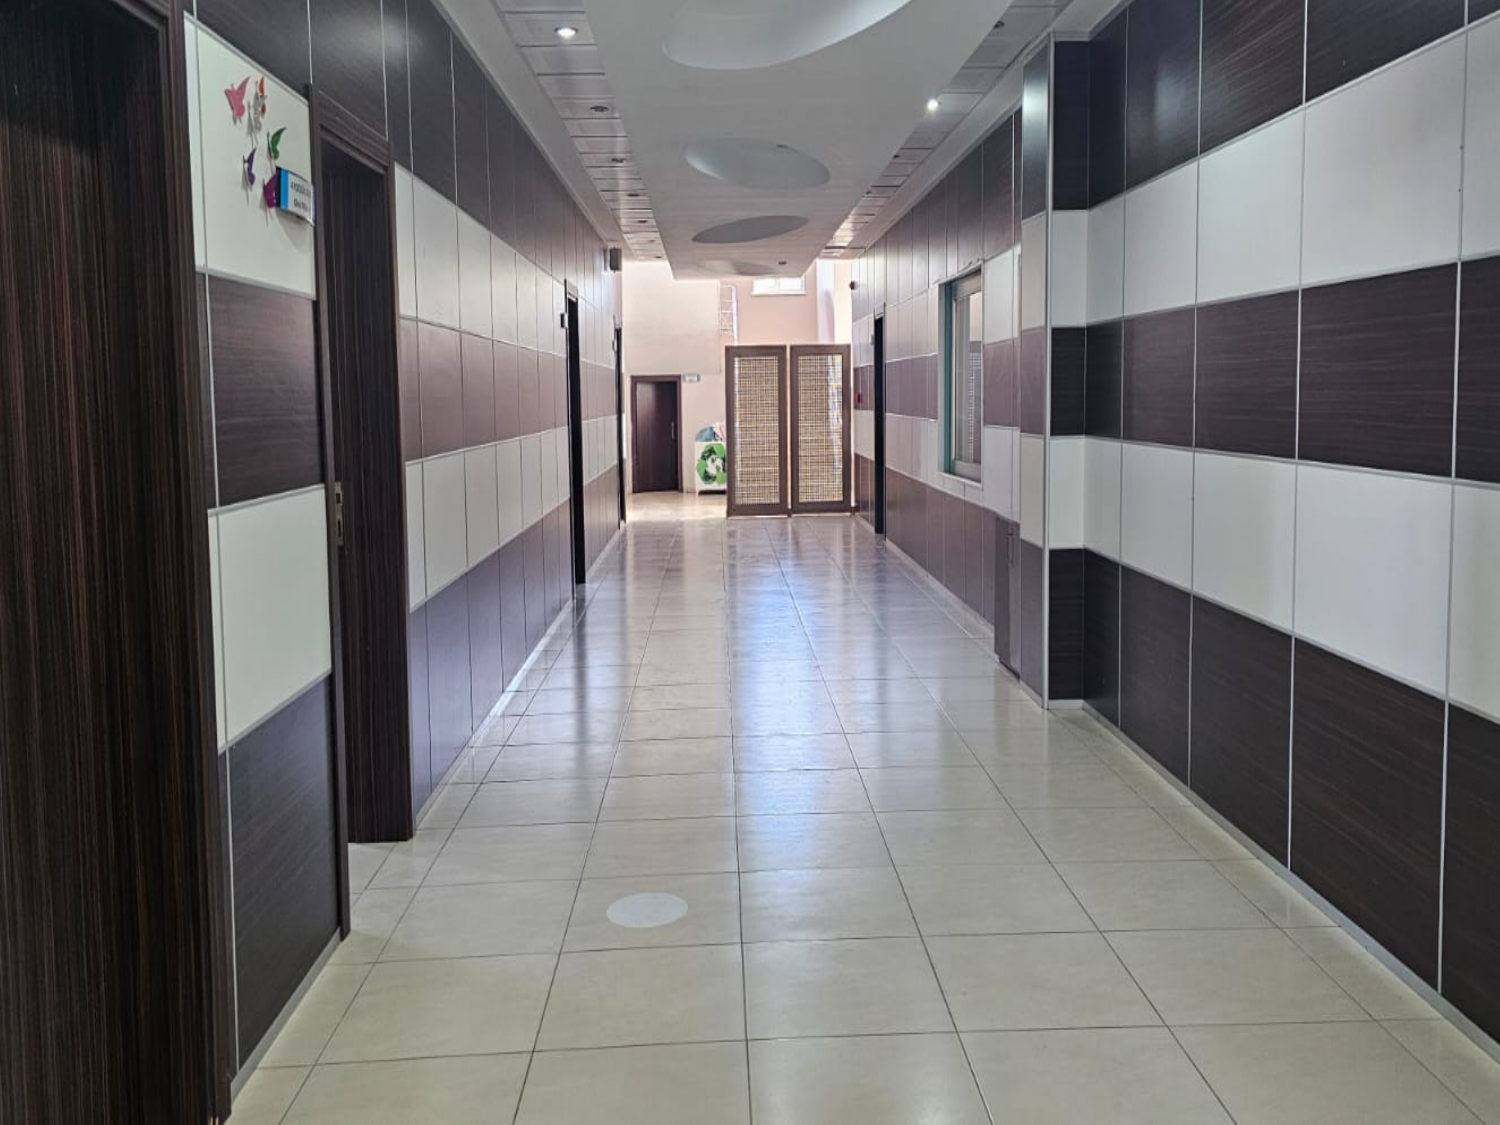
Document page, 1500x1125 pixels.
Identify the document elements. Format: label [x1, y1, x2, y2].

list [0, 0, 1500, 1125]
